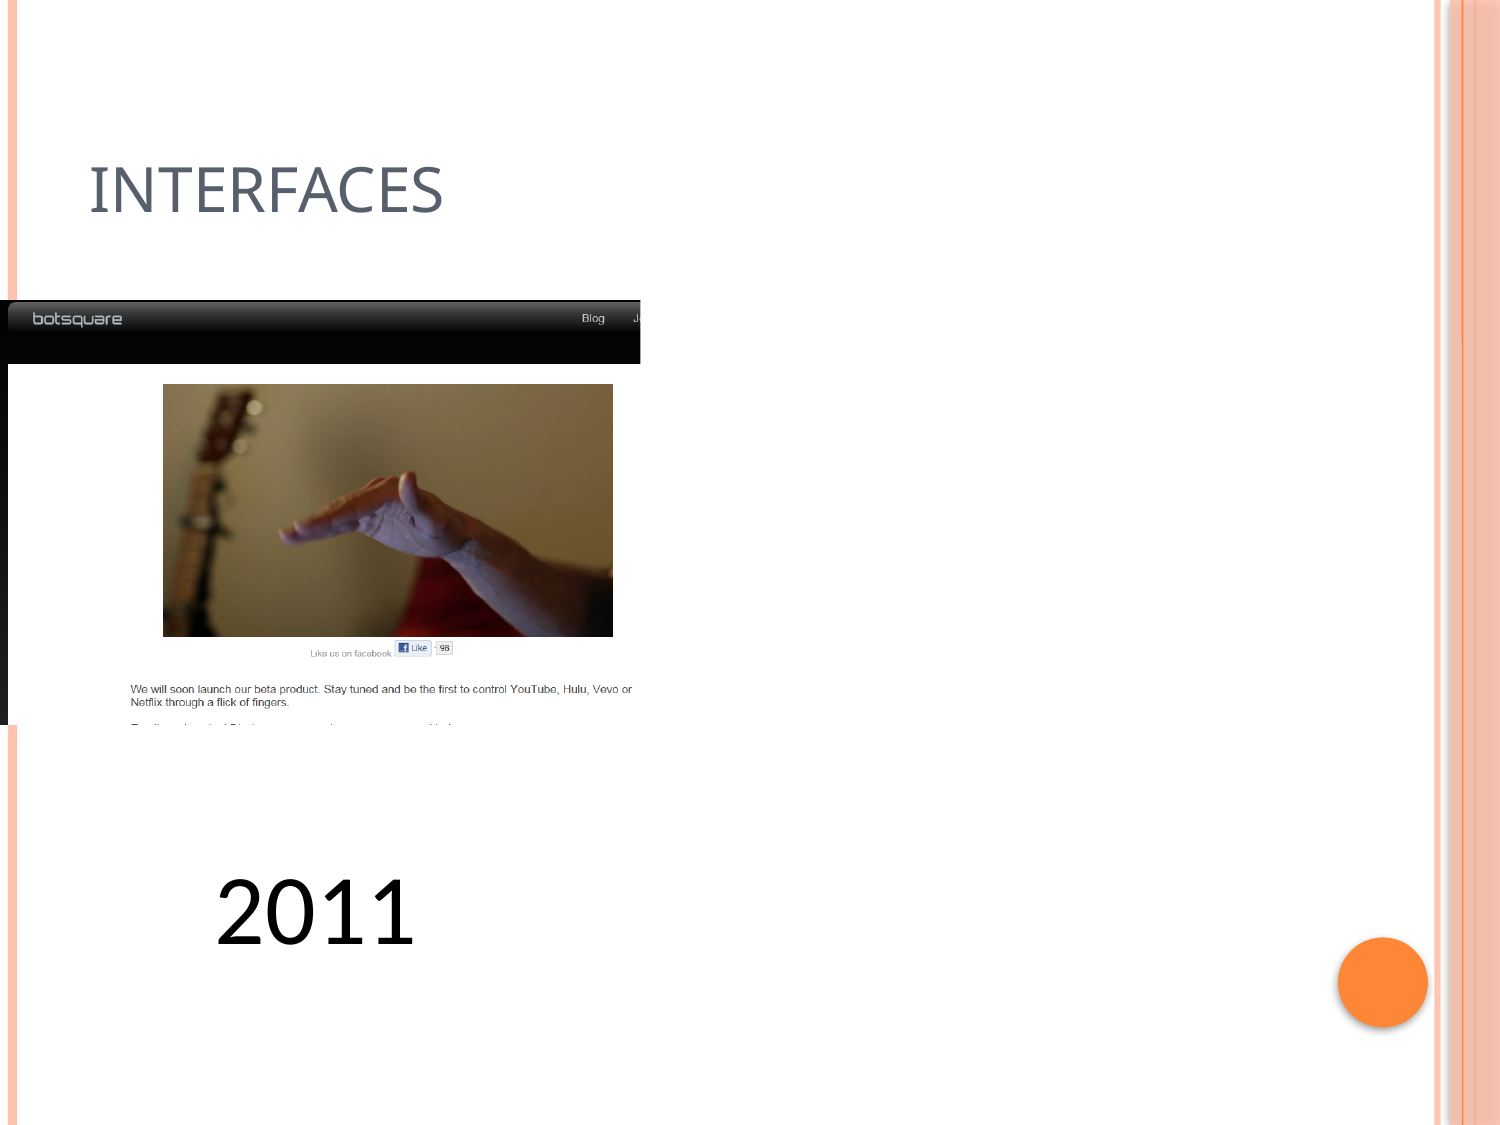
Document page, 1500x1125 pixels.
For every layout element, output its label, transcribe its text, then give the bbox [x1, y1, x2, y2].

text_box 2011 [199, 837, 888, 973]
picture [0, 299, 641, 726]
title Interfaces [75, 45, 1300, 233]
